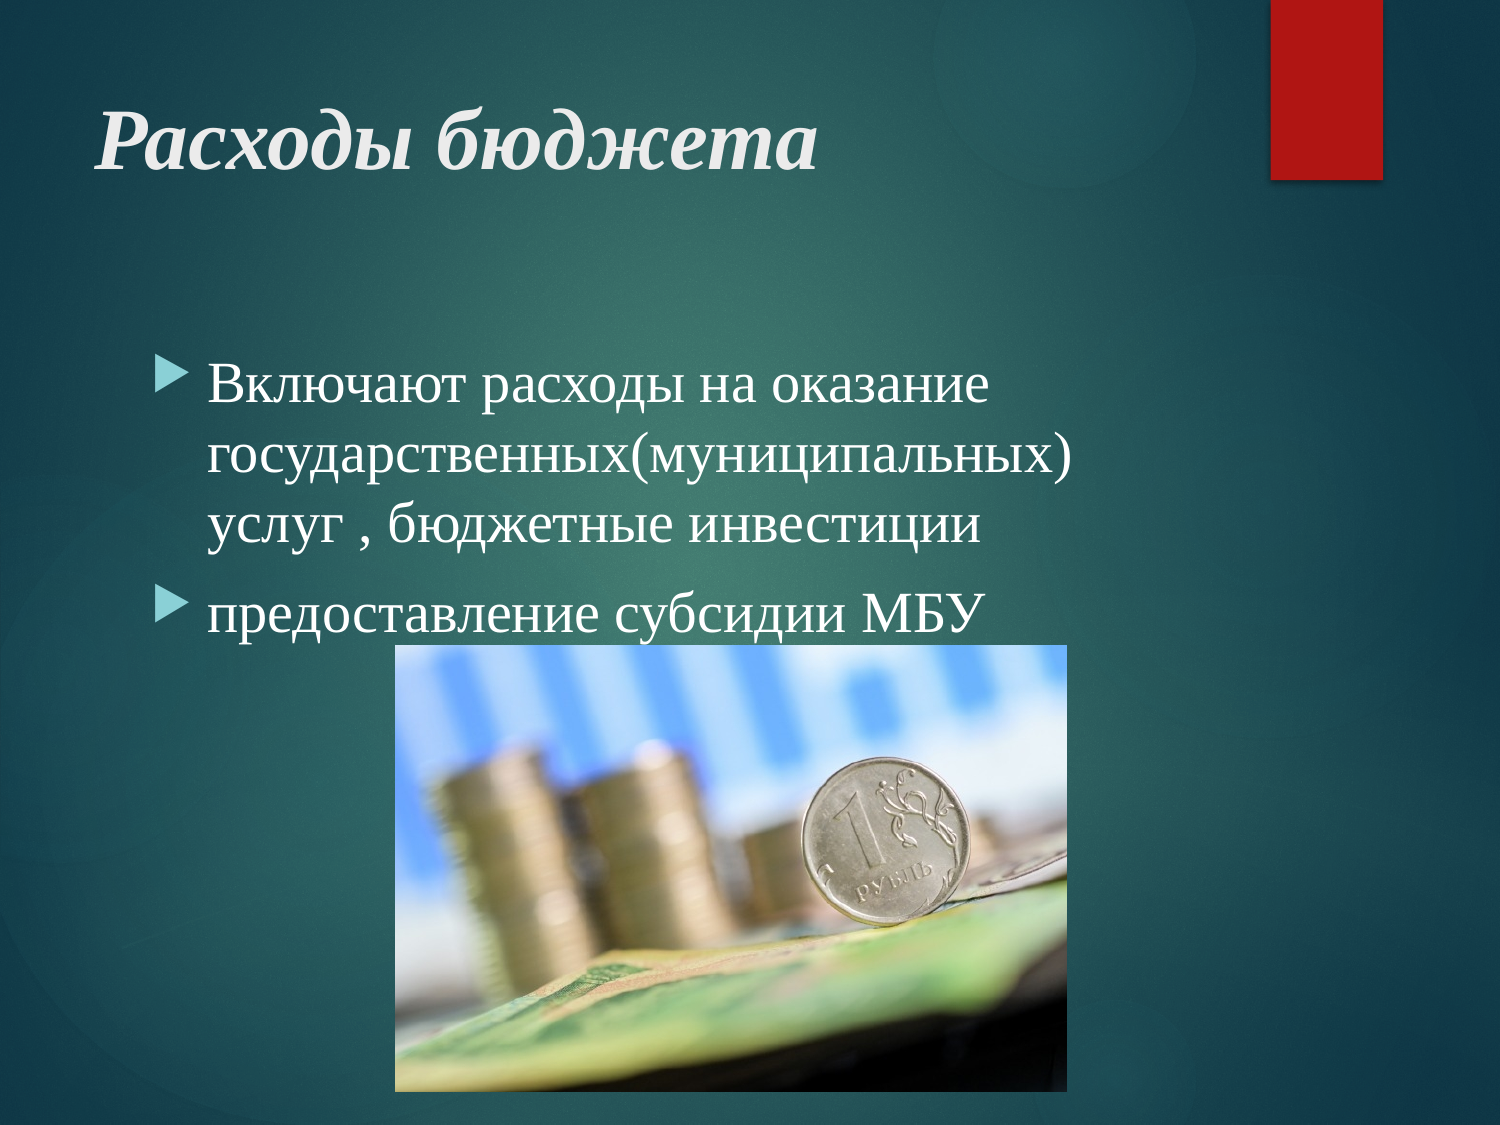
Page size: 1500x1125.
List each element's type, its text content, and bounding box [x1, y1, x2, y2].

picture [395, 644, 1068, 1093]
title Расходы бюджета [79, 74, 1237, 304]
list Включают расходы на оказание государственных(муниципальных) услуг , бюджетные инвестиции предоставление субсидии МБУ [135, 336, 1237, 1025]
